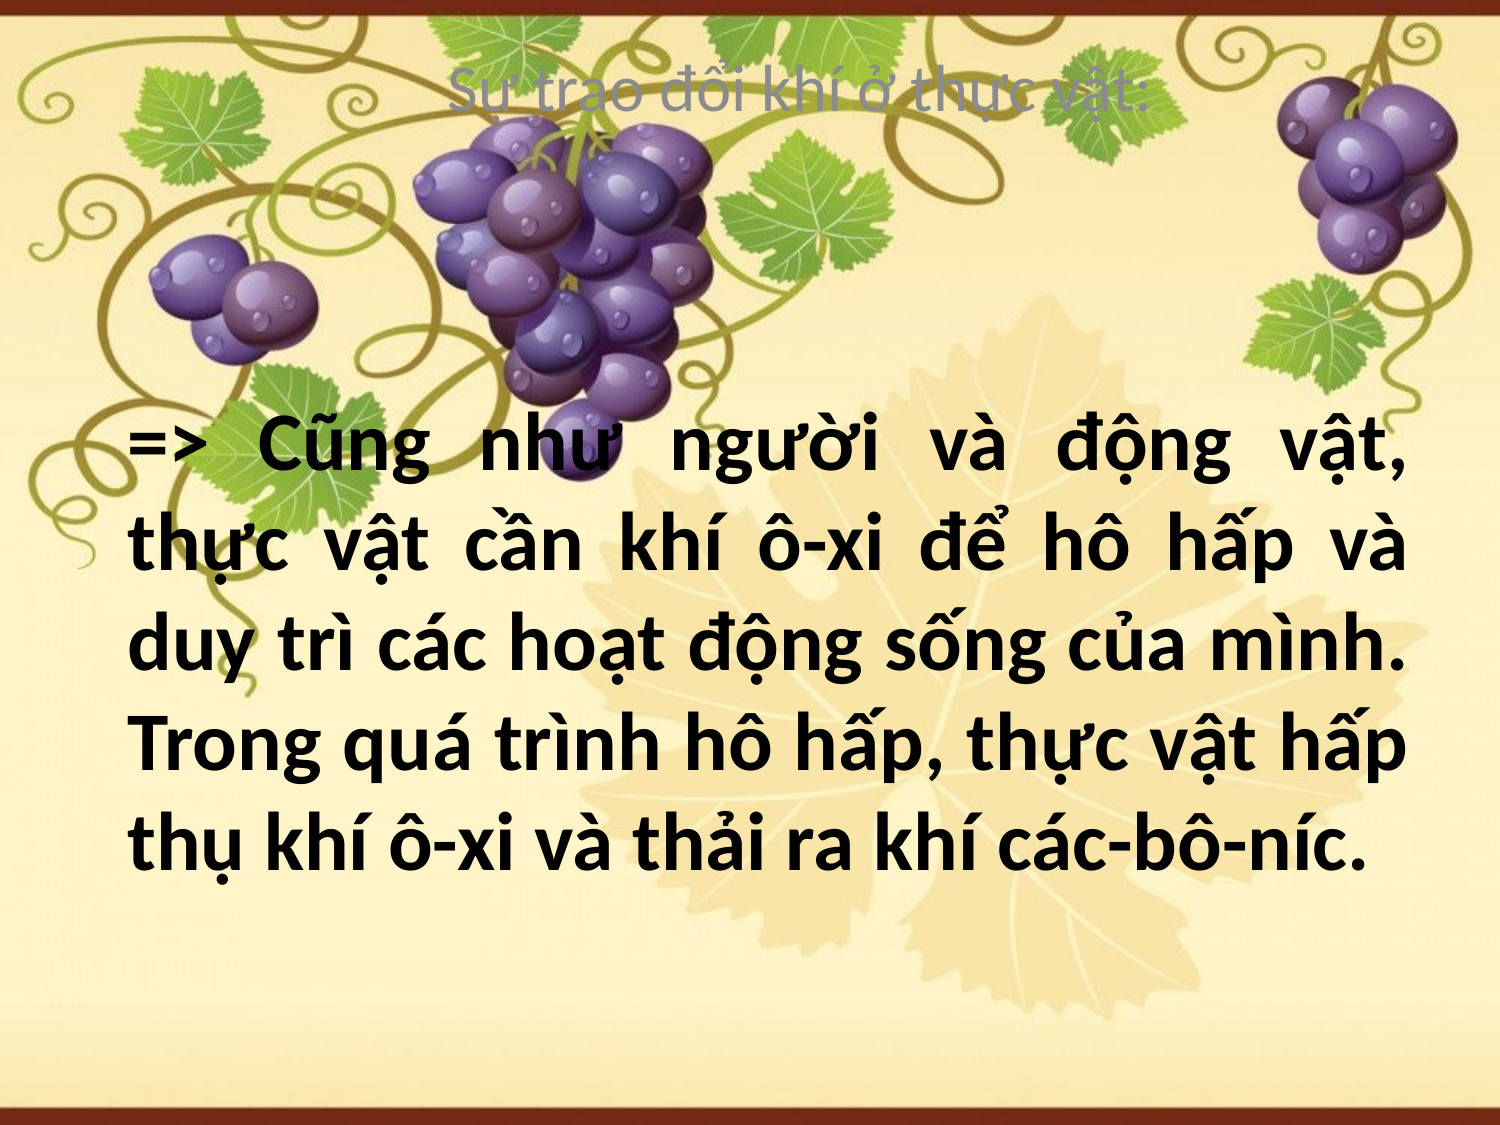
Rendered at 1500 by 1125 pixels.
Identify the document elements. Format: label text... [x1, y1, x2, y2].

picture [0, 0, 1500, 1125]
title => Cũng như người và động vật, thực vật cần khí ô-xi để hô hấp và duy trì các hoạt động sống của mình. Trong quá trình hô hấp, thực vật hấp thụ khí ô-xi và thải ra khí các-bô-níc. [112, 349, 1425, 925]
subtitle Sự trao đổi khí ở thực vật: [275, 37, 1325, 325]
